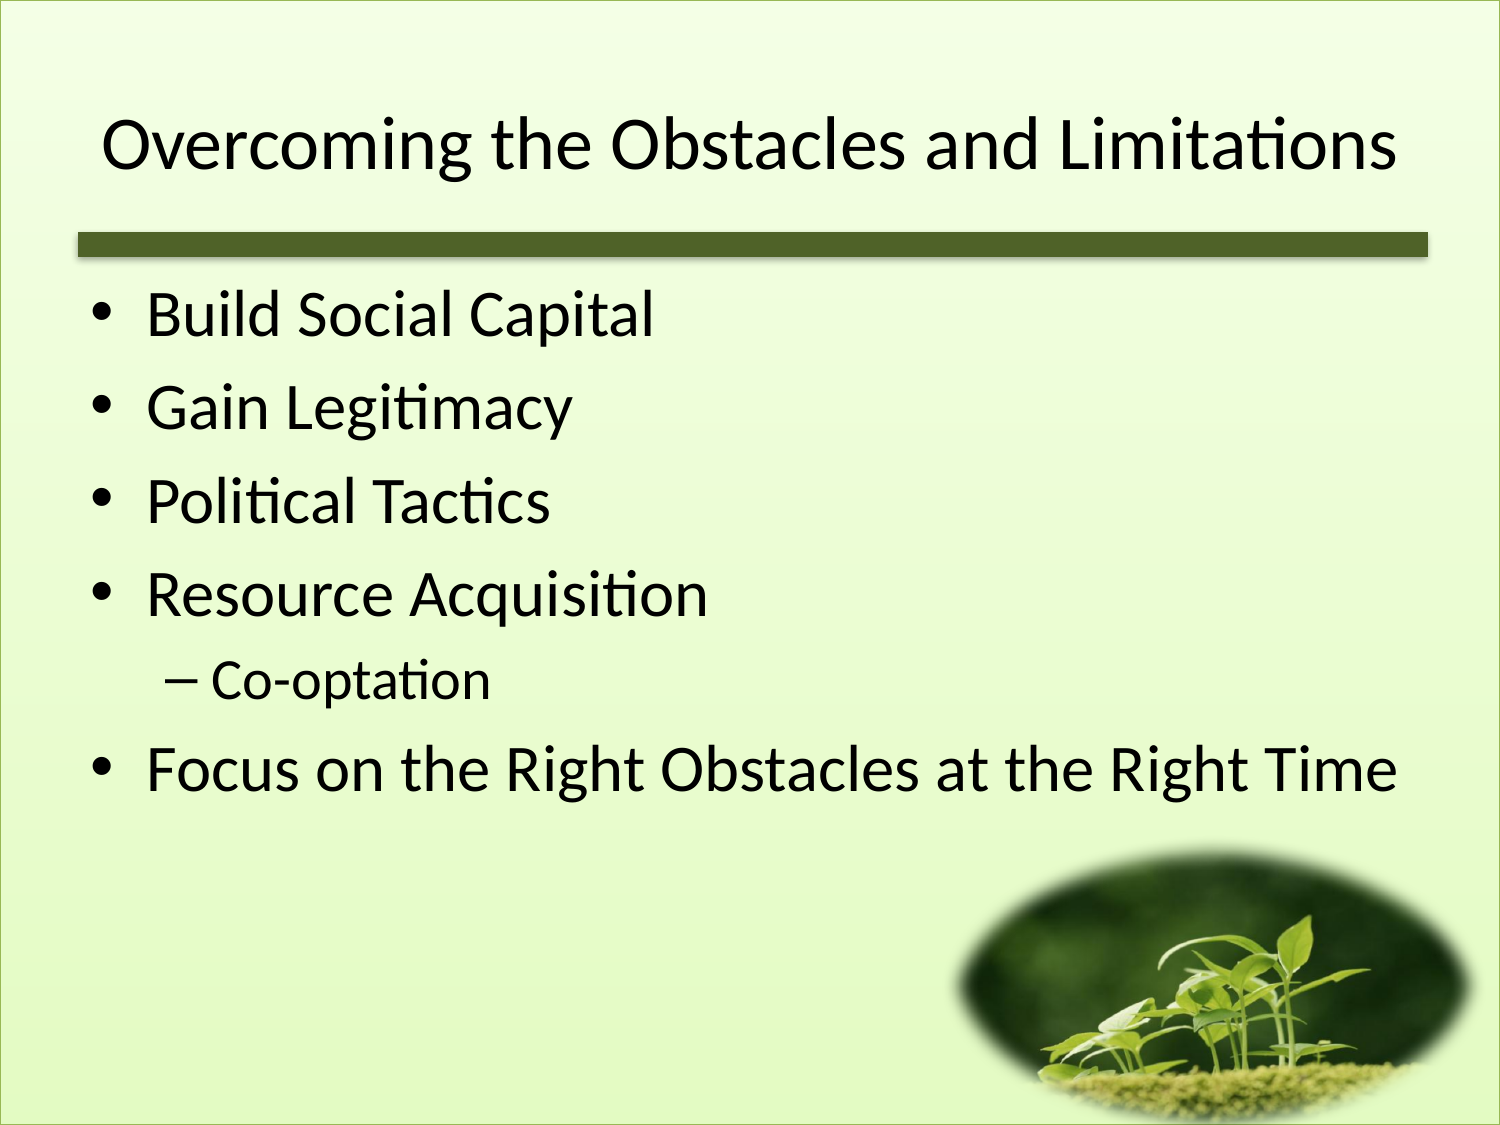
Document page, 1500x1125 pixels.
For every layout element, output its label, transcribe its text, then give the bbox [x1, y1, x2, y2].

title Overcoming the Obstacles and Limitations [75, 45, 1425, 233]
list Build Social Capital Gain Legitimacy Political Tactics Resource Acquisition Co-optation Focus on the Right Obstacles at the Right Time [75, 262, 1425, 1005]
picture [978, 935, 1456, 1108]
